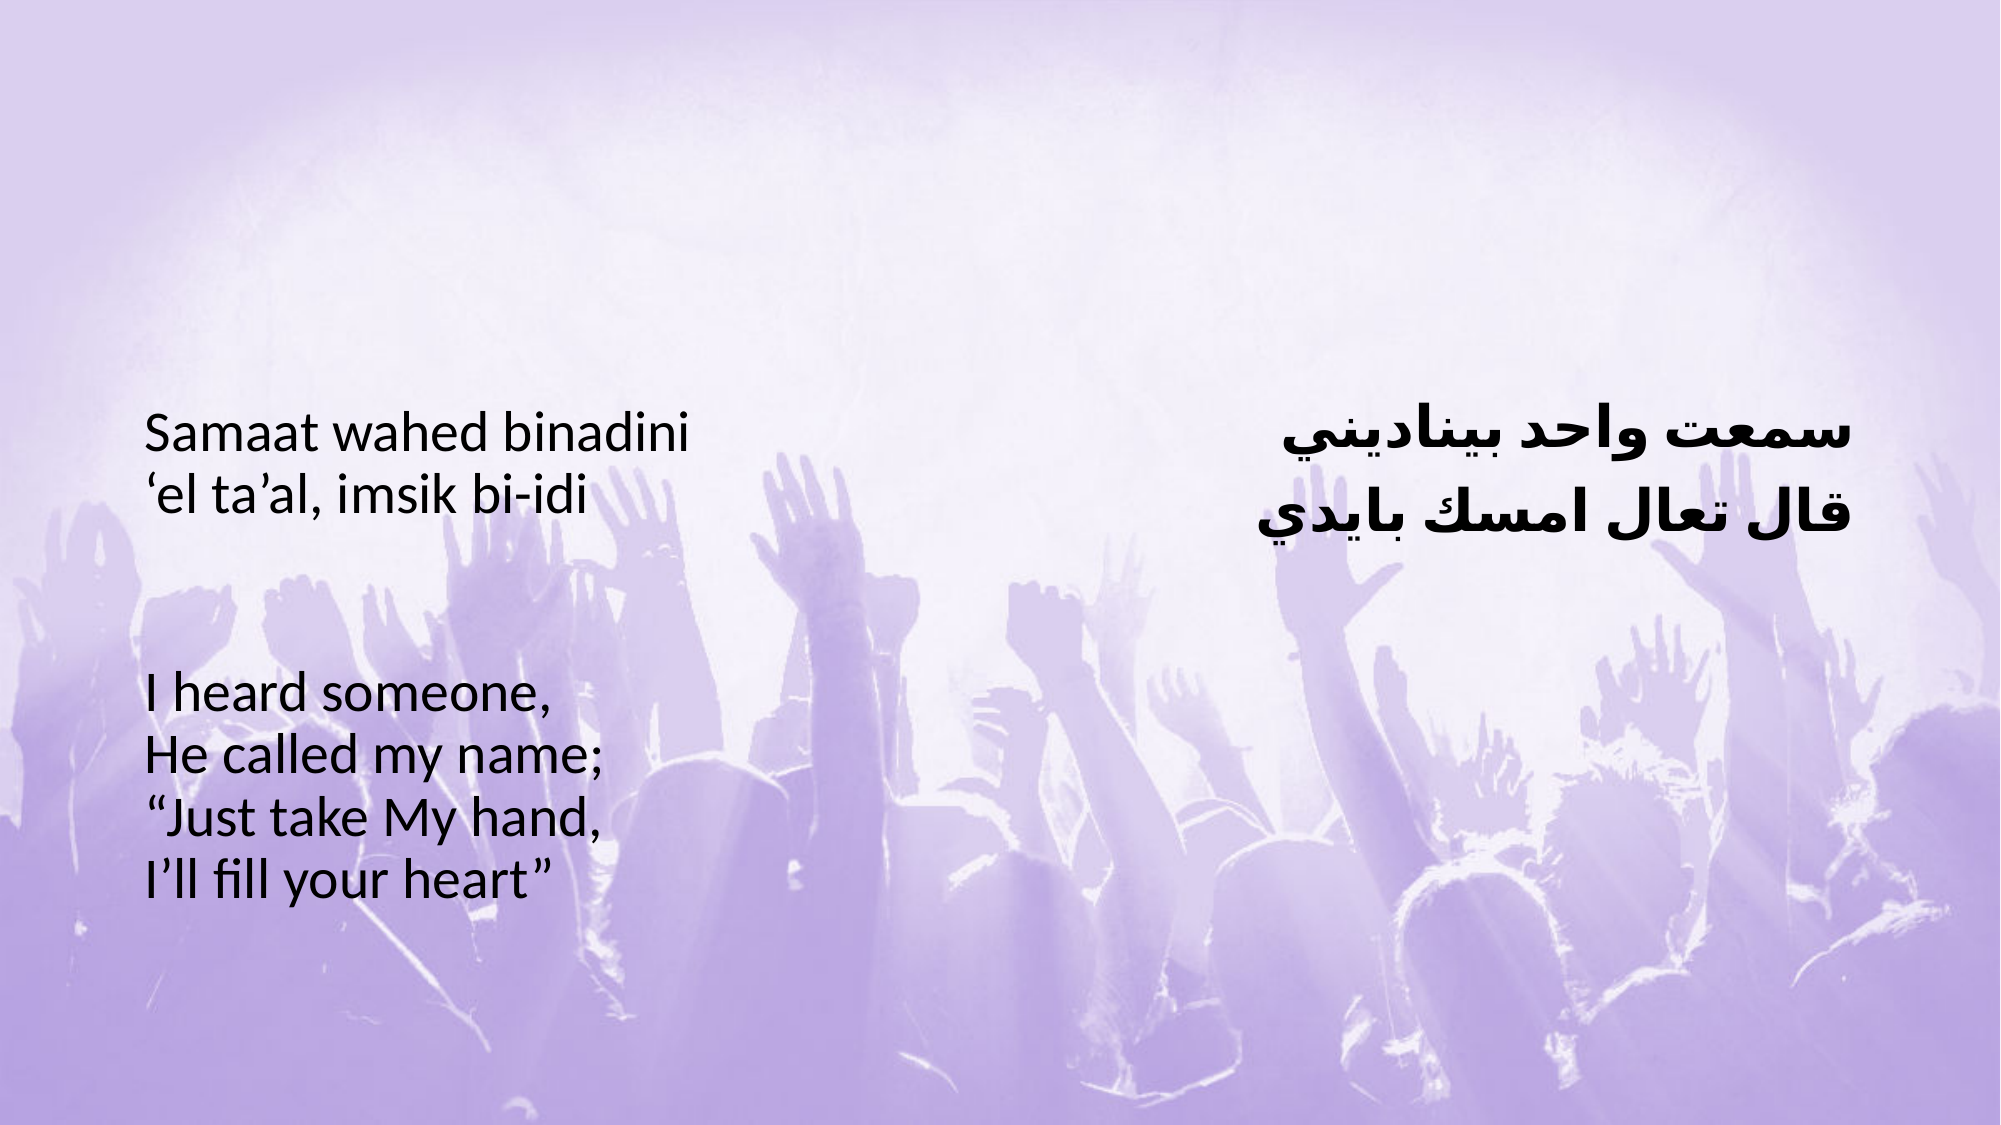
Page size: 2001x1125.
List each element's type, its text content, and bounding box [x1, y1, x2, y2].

text_box سمعت واحد بيناديني قال تعال امسك بايدي [1012, 299, 1863, 1014]
list Samaat wahed binadini ‘el ta’al, imsik bi-idi I heard someone, He called my name; “Just take My hand, I’ll fill your heart” [136, 298, 988, 1014]
picture [0, 0, 2001, 1125]
